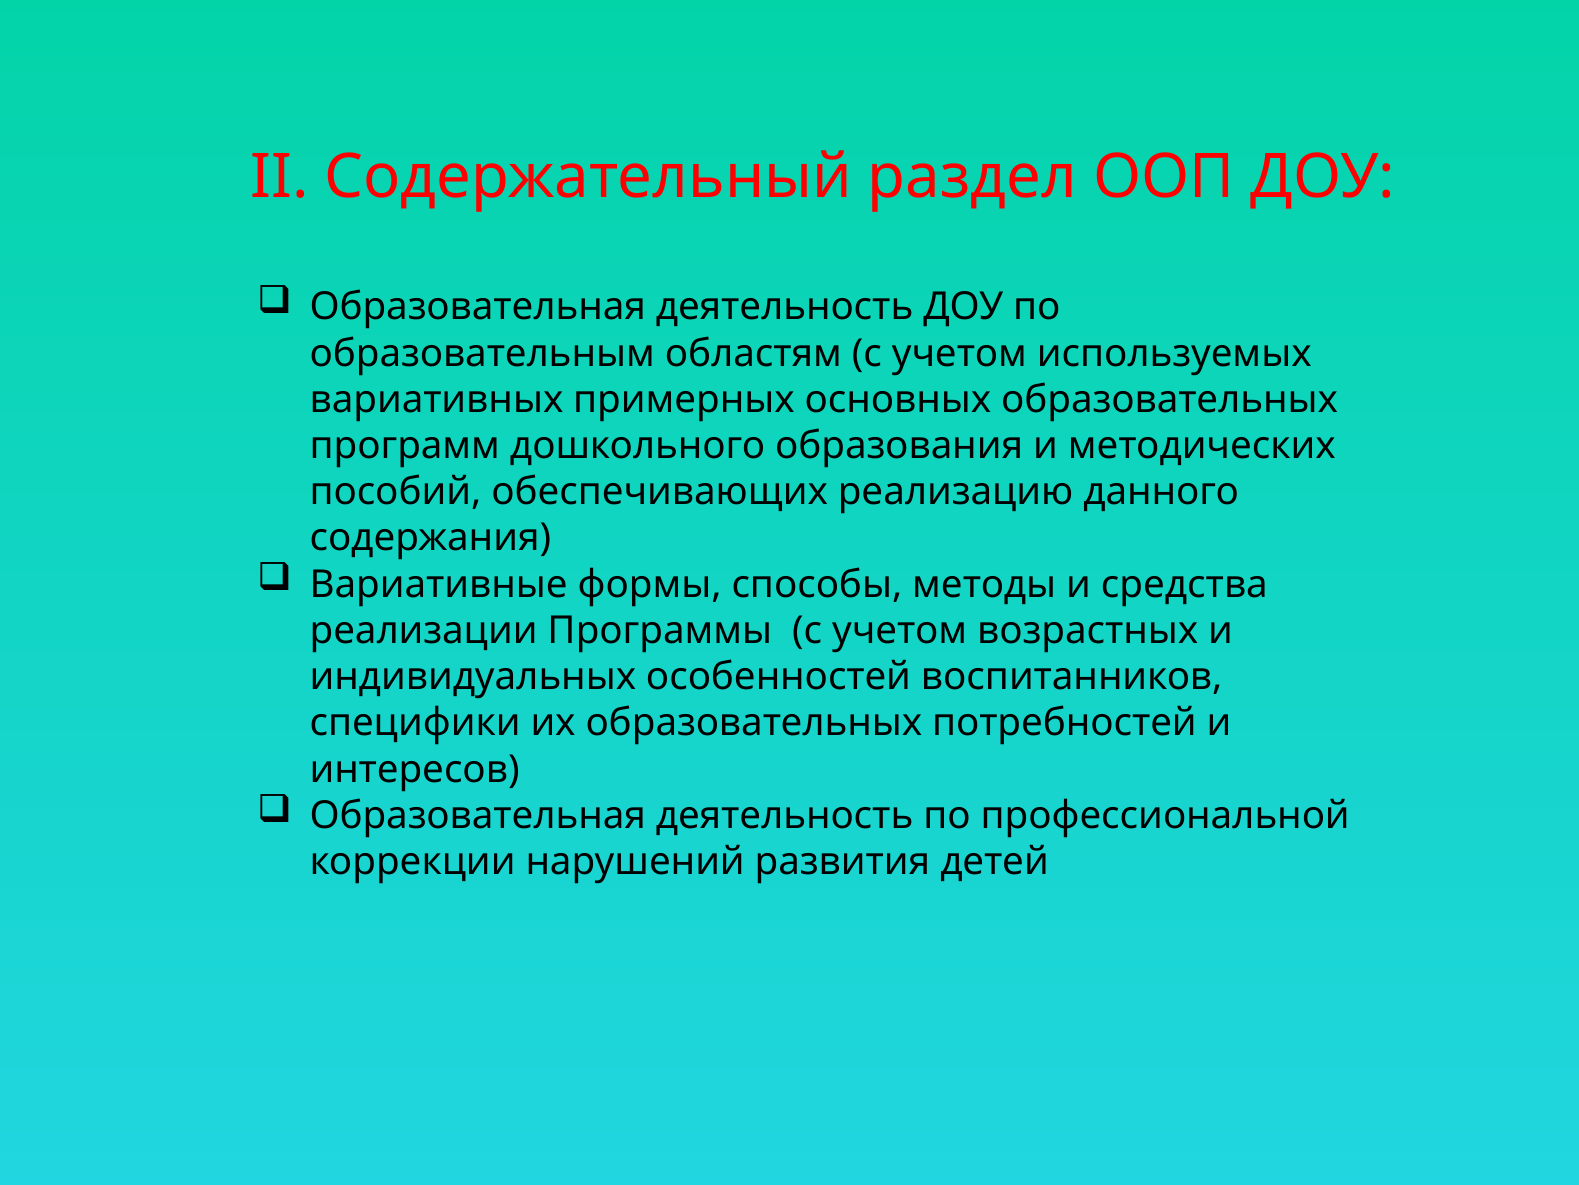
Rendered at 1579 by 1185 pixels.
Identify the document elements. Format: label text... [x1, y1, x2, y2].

title II. Содержательный раздел ООП ДОУ: [166, 176, 1481, 254]
text_box Образовательная деятельность ДОУ по образовательным областям (с учетом используемых вариативных примерных основных образовательных программ дошкольного образования и методических пособий, обеспечивающих реализацию данного содержания) Вариативные формы, способы, методы и средства реализации Программы (с учетом возрастных и индивидуальных особенностей воспитанников, специфики их образовательных потребностей и интересов) Образовательная деятельность по профессиональной коррекции нарушений развития детей [242, 227, 1391, 890]
